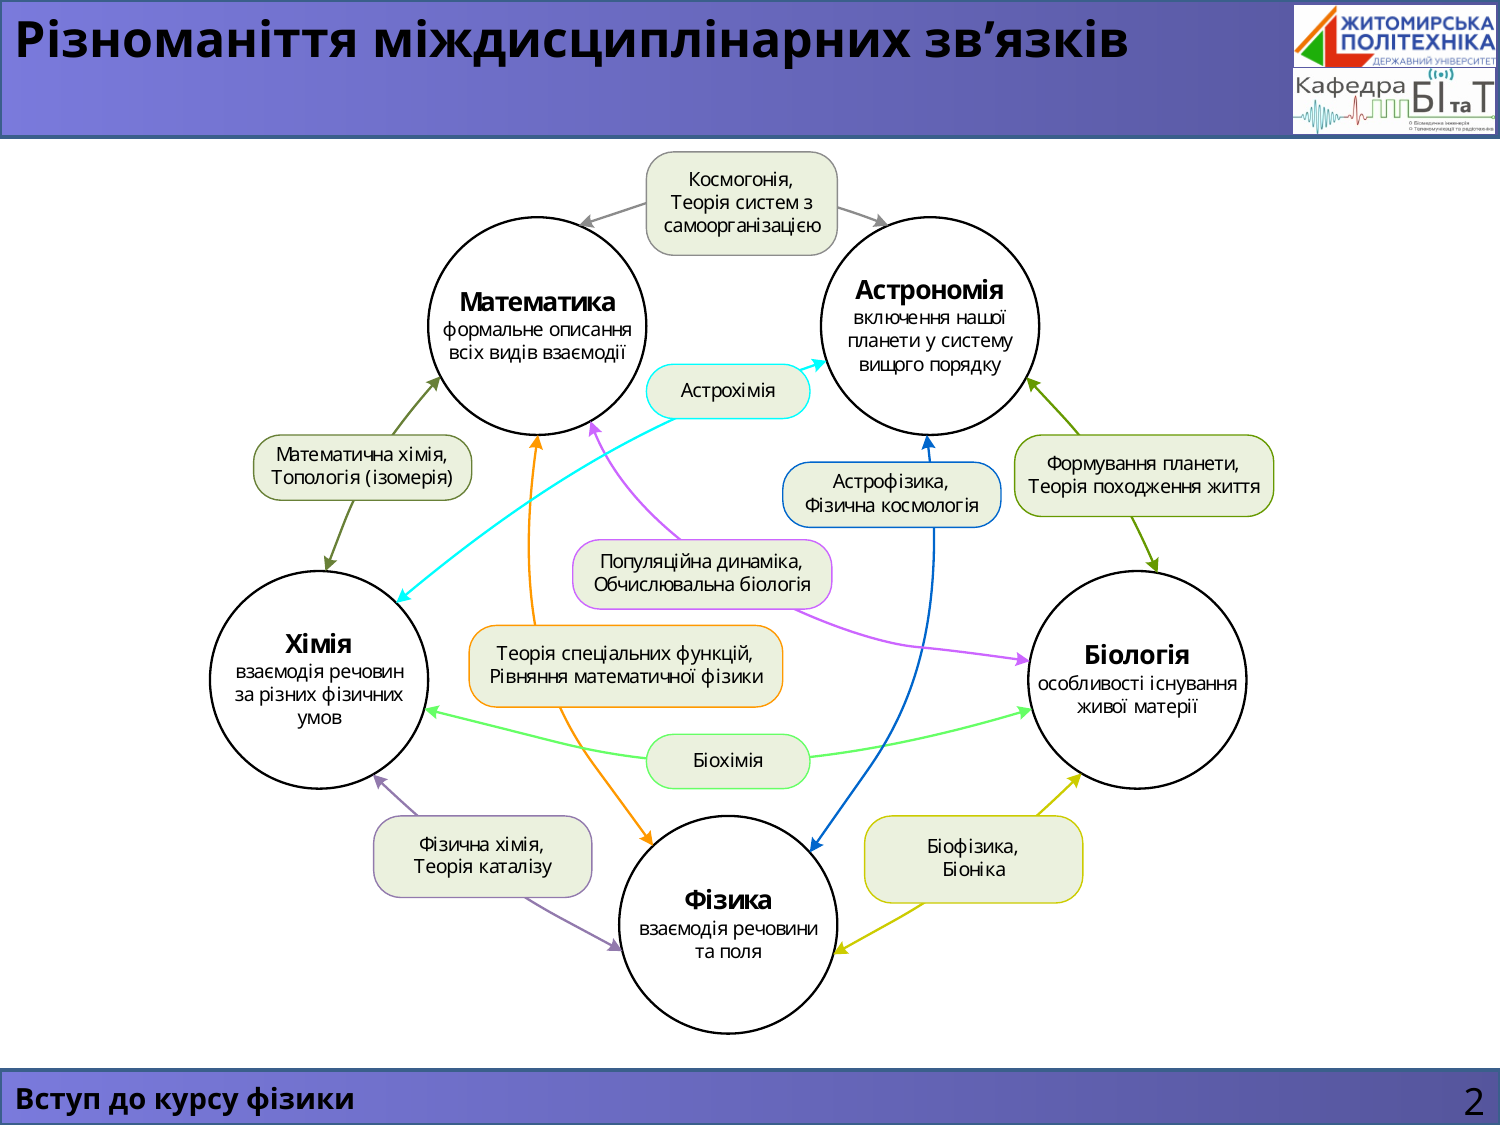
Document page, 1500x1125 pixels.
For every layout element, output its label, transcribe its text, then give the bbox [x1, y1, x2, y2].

text_box 2 [1399, 1070, 1500, 1125]
text_box Вступ до курсу фізики [0, 1068, 1500, 1125]
picture [1293, 68, 1496, 135]
text_box Різноманіття міждисциплінарних зв’язків [0, 0, 1294, 75]
picture [206, 148, 1275, 1036]
text_box [0, 75, 1290, 139]
text_box [1294, 0, 1500, 10]
picture [1294, 5, 1496, 67]
